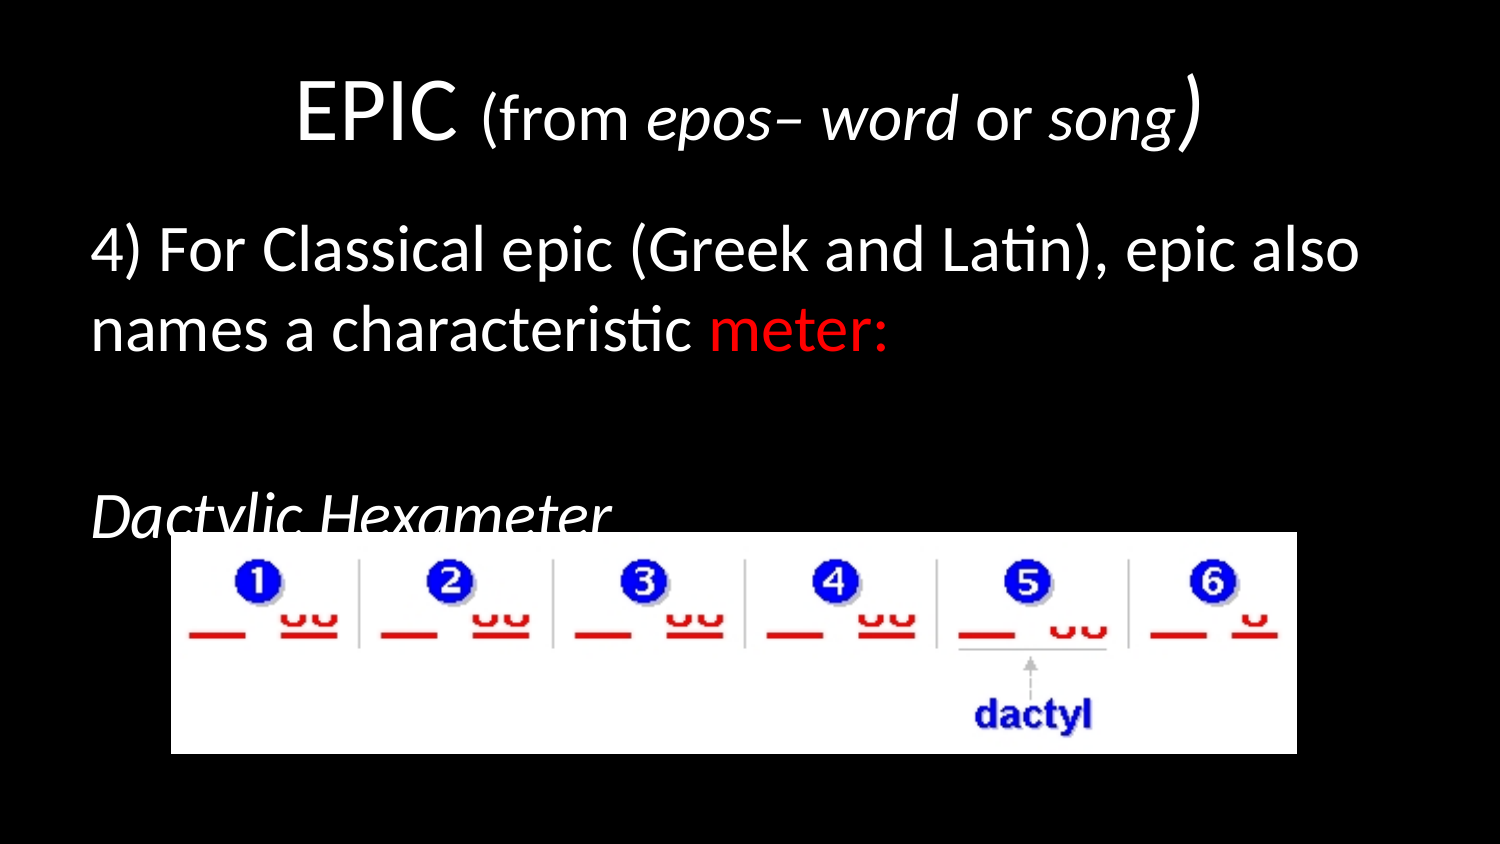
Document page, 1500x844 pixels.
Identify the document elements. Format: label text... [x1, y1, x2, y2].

title EPIC (from epos– word or song) [75, 33, 1425, 175]
list 4) For Classical epic (Greek and Latin), epic also names a characteristic meter: Dactylic Hexameter  Dactylic Hexameter [75, 196, 1425, 754]
picture [170, 532, 1297, 754]
